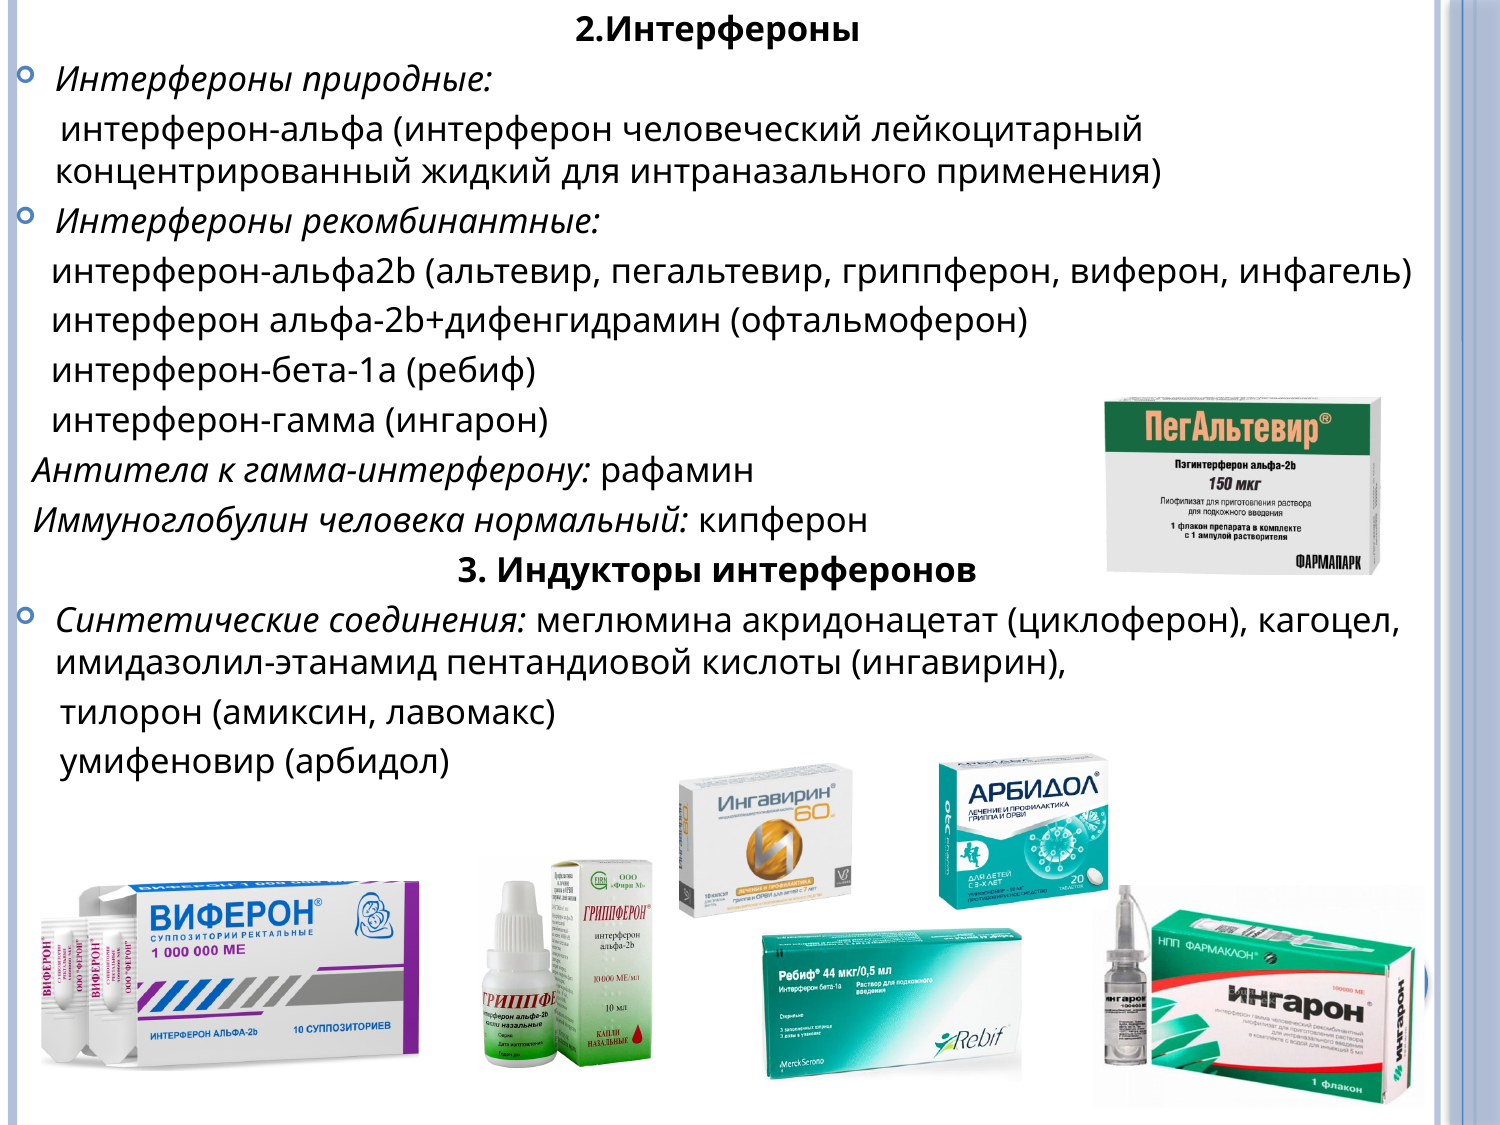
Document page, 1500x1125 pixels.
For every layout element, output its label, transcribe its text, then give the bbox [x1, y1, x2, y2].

list 2.Интерфероны Интерфероны природные: интерферон-альфа (интерферон человеческий лейкоцитарный концентрированный жидкий для интраназального применения) Интерфероны рекомбинантные: интерферон-альфа2b (альтевир, пегальтевир, гриппферон, виферон, инфагель) интерферон альфа-2b+дифенгидрамин (офтальмоферон) интерферон-бета-1а (ребиф) интерферон-гамма (ингарон) Антитела к гамма-интерферону: рафамин Иммуноглобулин человека нормальный: кипферон 3. Индукторы интерферонов Синтетические соединения: меглюмина акридонацетат (циклоферон), кагоцел, имидазолил-этанамид пентандиовой кислоты (ингавирин), тилорон (амиксин, лавомакс) умифеновир (арбидол) [0, 0, 1436, 835]
picture [938, 750, 1426, 1109]
picture [40, 880, 420, 1071]
picture [678, 762, 857, 922]
picture [761, 928, 1023, 1082]
picture [1103, 396, 1383, 575]
picture [477, 857, 653, 1071]
